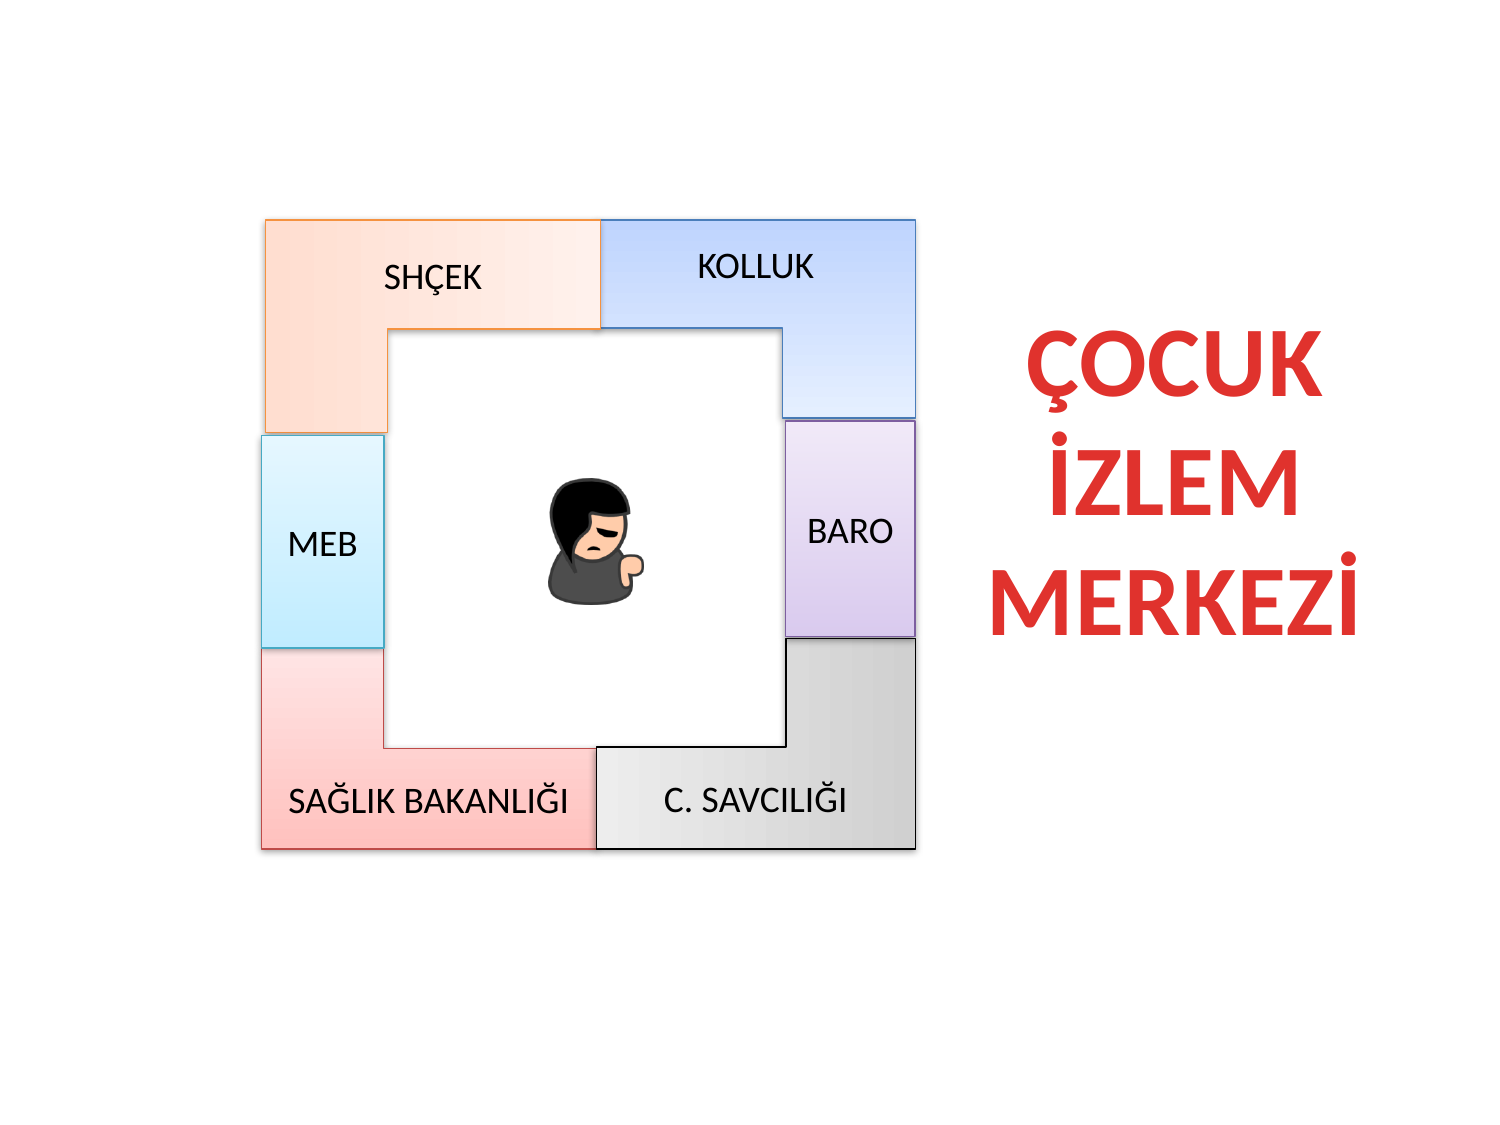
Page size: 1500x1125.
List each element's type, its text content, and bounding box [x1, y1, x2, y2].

picture [548, 478, 644, 606]
text_box MEB [261, 435, 385, 649]
text_box SHÇEK [265, 219, 601, 433]
text_box [602, 219, 916, 419]
text_box BARO [785, 420, 915, 637]
text_box ÇOCUK İZLEM MERKEZİ [915, 288, 1435, 664]
text_box KOLLUK [682, 234, 830, 294]
text_box C. SAVCILIĞI [596, 645, 916, 850]
text_box SAĞLIK BAKANLIĞI [261, 654, 591, 850]
